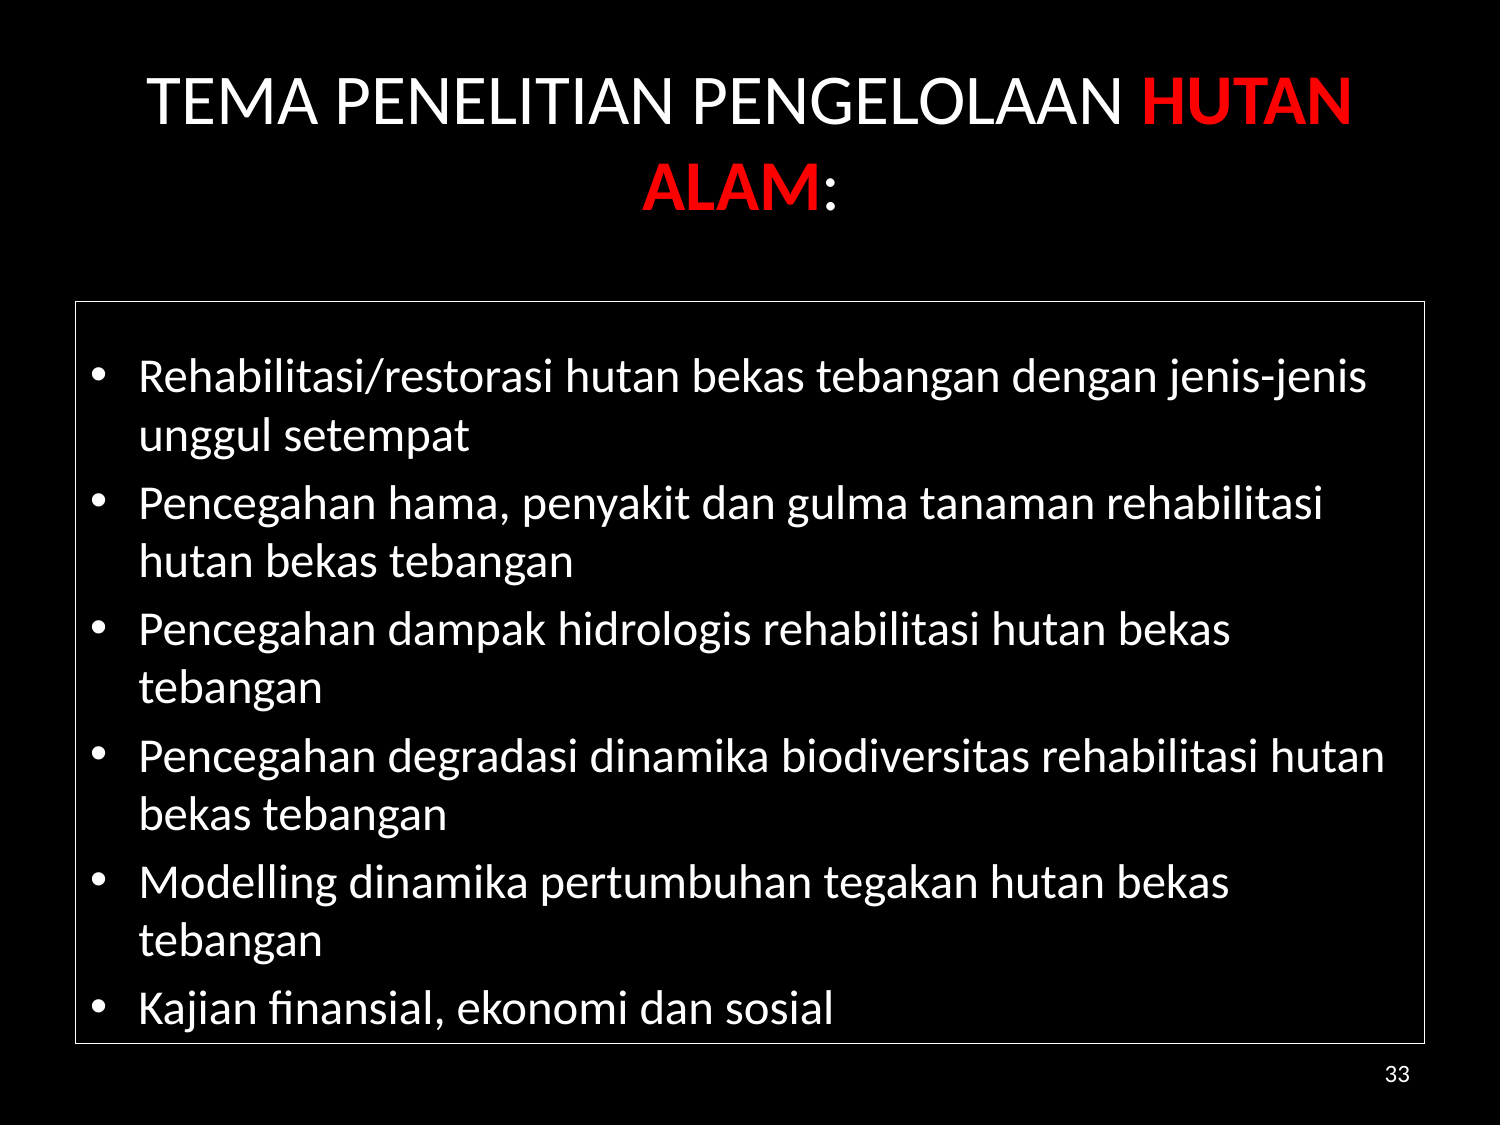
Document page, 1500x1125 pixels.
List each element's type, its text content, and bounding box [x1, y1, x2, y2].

slide_number 33 [1074, 1042, 1425, 1103]
list Rehabilitasi/restorasi hutan bekas tebangan dengan jenis-jenis unggul setempat Pencegahan hama, penyakit dan gulma tanaman rehabilitasi hutan bekas tebangan Pencegahan dampak hidrologis rehabilitasi hutan bekas tebangan Pencegahan degradasi dinamika biodiversitas rehabilitasi hutan bekas tebangan Modelling dinamika pertumbuhan tegakan hutan bekas tebangan Kajian finansial, ekonomi dan sosial [75, 301, 1425, 1044]
title TEMA PENELITIAN PENGELOLAAN HUTAN ALAM: [75, 45, 1425, 233]
